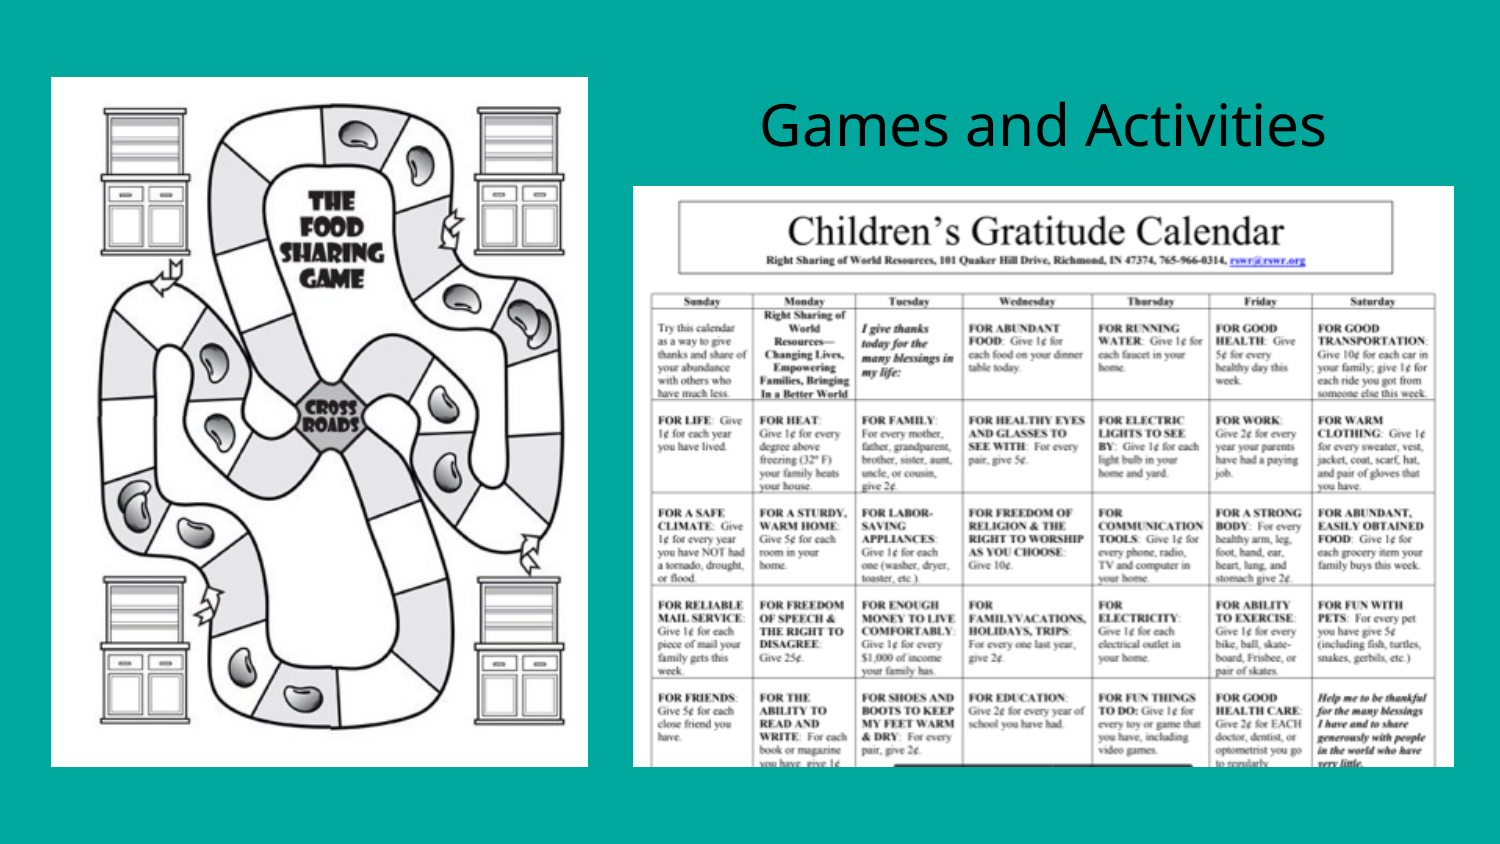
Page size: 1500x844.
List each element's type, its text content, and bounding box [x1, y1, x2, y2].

picture [50, 76, 588, 767]
picture [633, 186, 1455, 767]
title Games and Activities [638, 72, 1449, 167]
